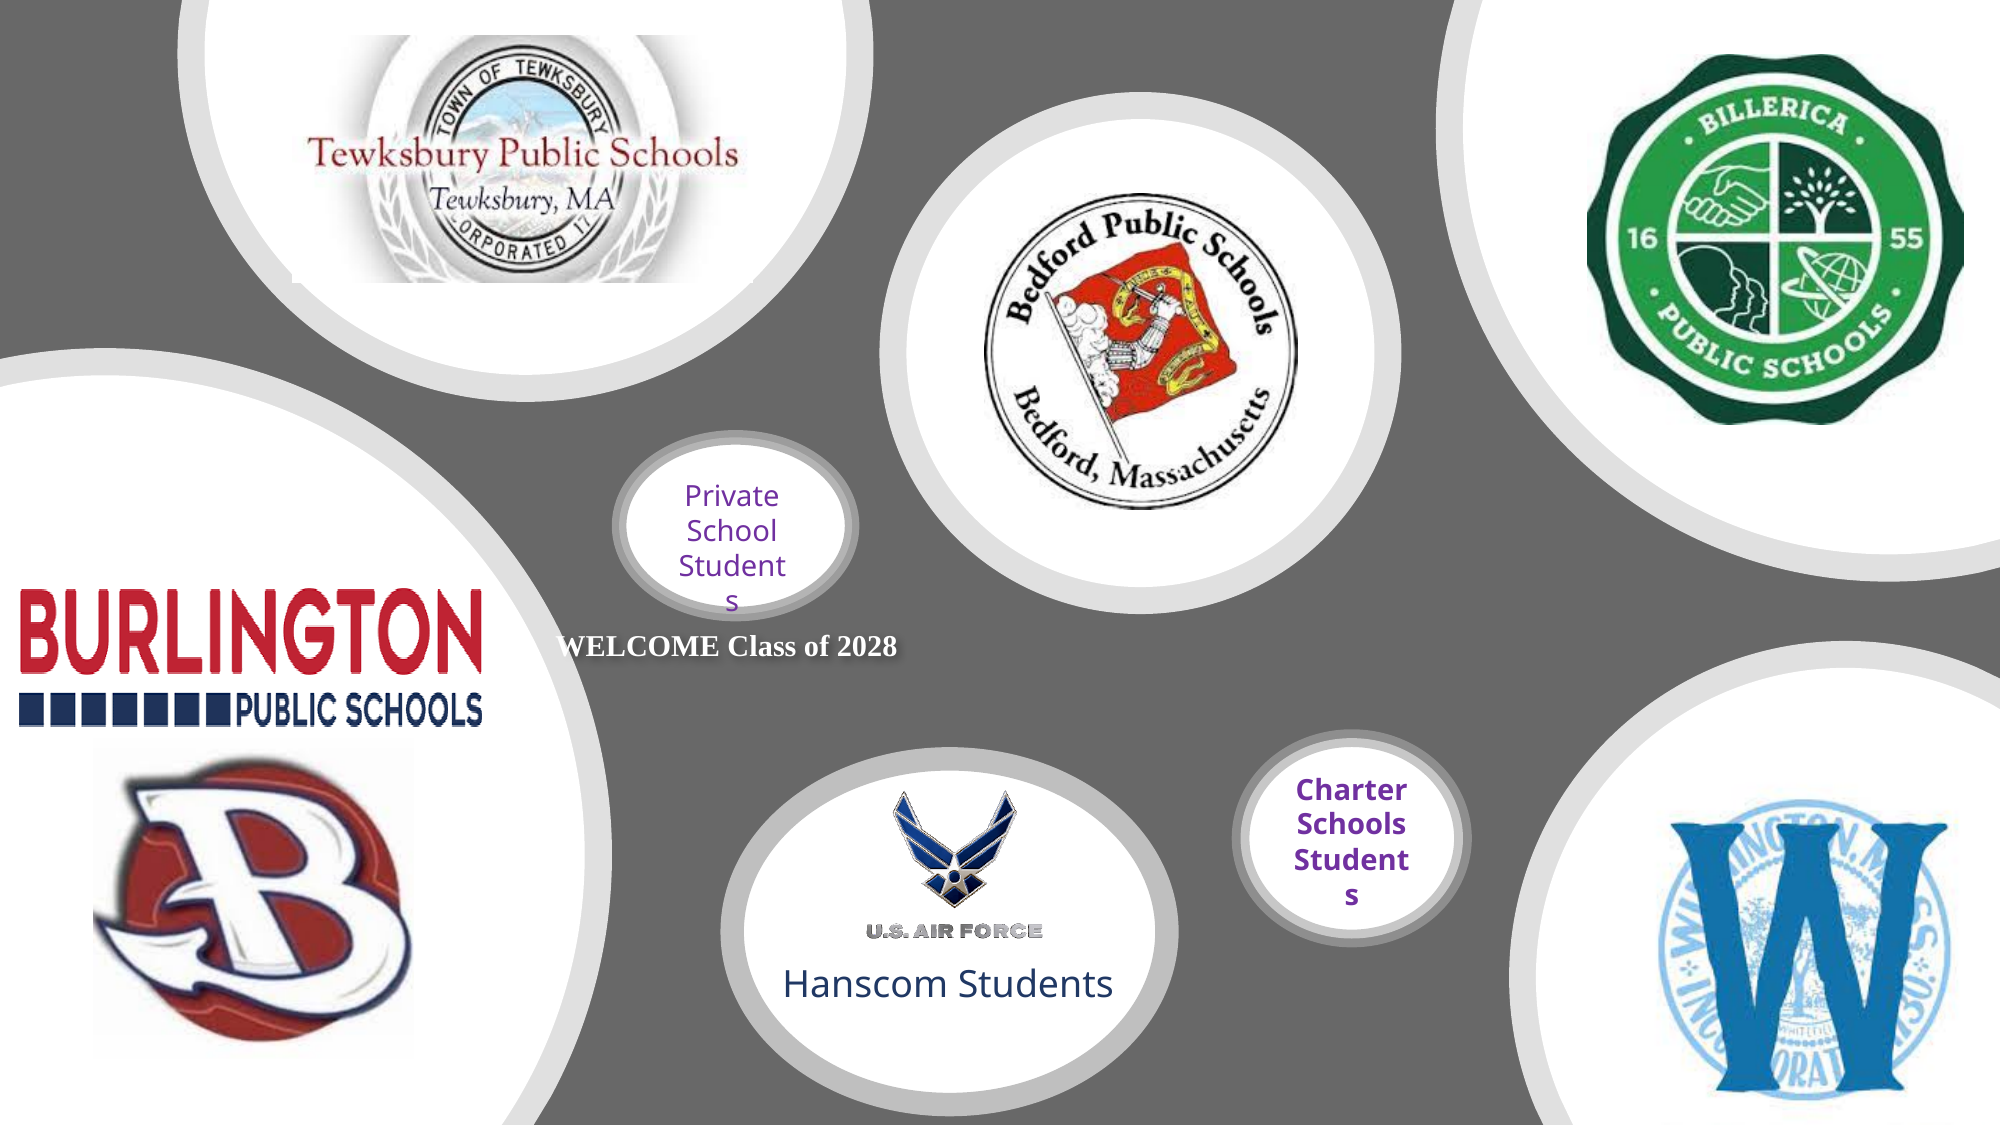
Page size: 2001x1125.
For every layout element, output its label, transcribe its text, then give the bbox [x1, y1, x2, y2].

picture [984, 193, 1298, 510]
text_box Private School Students [661, 470, 803, 625]
picture [92, 738, 414, 1059]
text_box [176, 0, 875, 403]
text_box [1434, 0, 2000, 583]
picture [865, 789, 1043, 939]
text_box [878, 90, 1403, 616]
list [1587, 54, 1964, 425]
text_box [1508, 639, 2000, 1125]
title WELCOME Class of 2028 [558, 622, 1836, 771]
picture [292, 35, 753, 283]
text_box Charter Schools Students [1239, 737, 1465, 940]
picture [19, 588, 482, 727]
text_box [203, 0, 848, 282]
text_box Han H [731, 757, 1168, 1106]
picture [1632, 759, 1985, 1125]
text_box [299, 283, 752, 376]
text_box [0, 347, 614, 1125]
text_box Pro [618, 436, 854, 599]
text_box [1461, 0, 2000, 556]
text_box Hanscom Students [756, 952, 1141, 1013]
